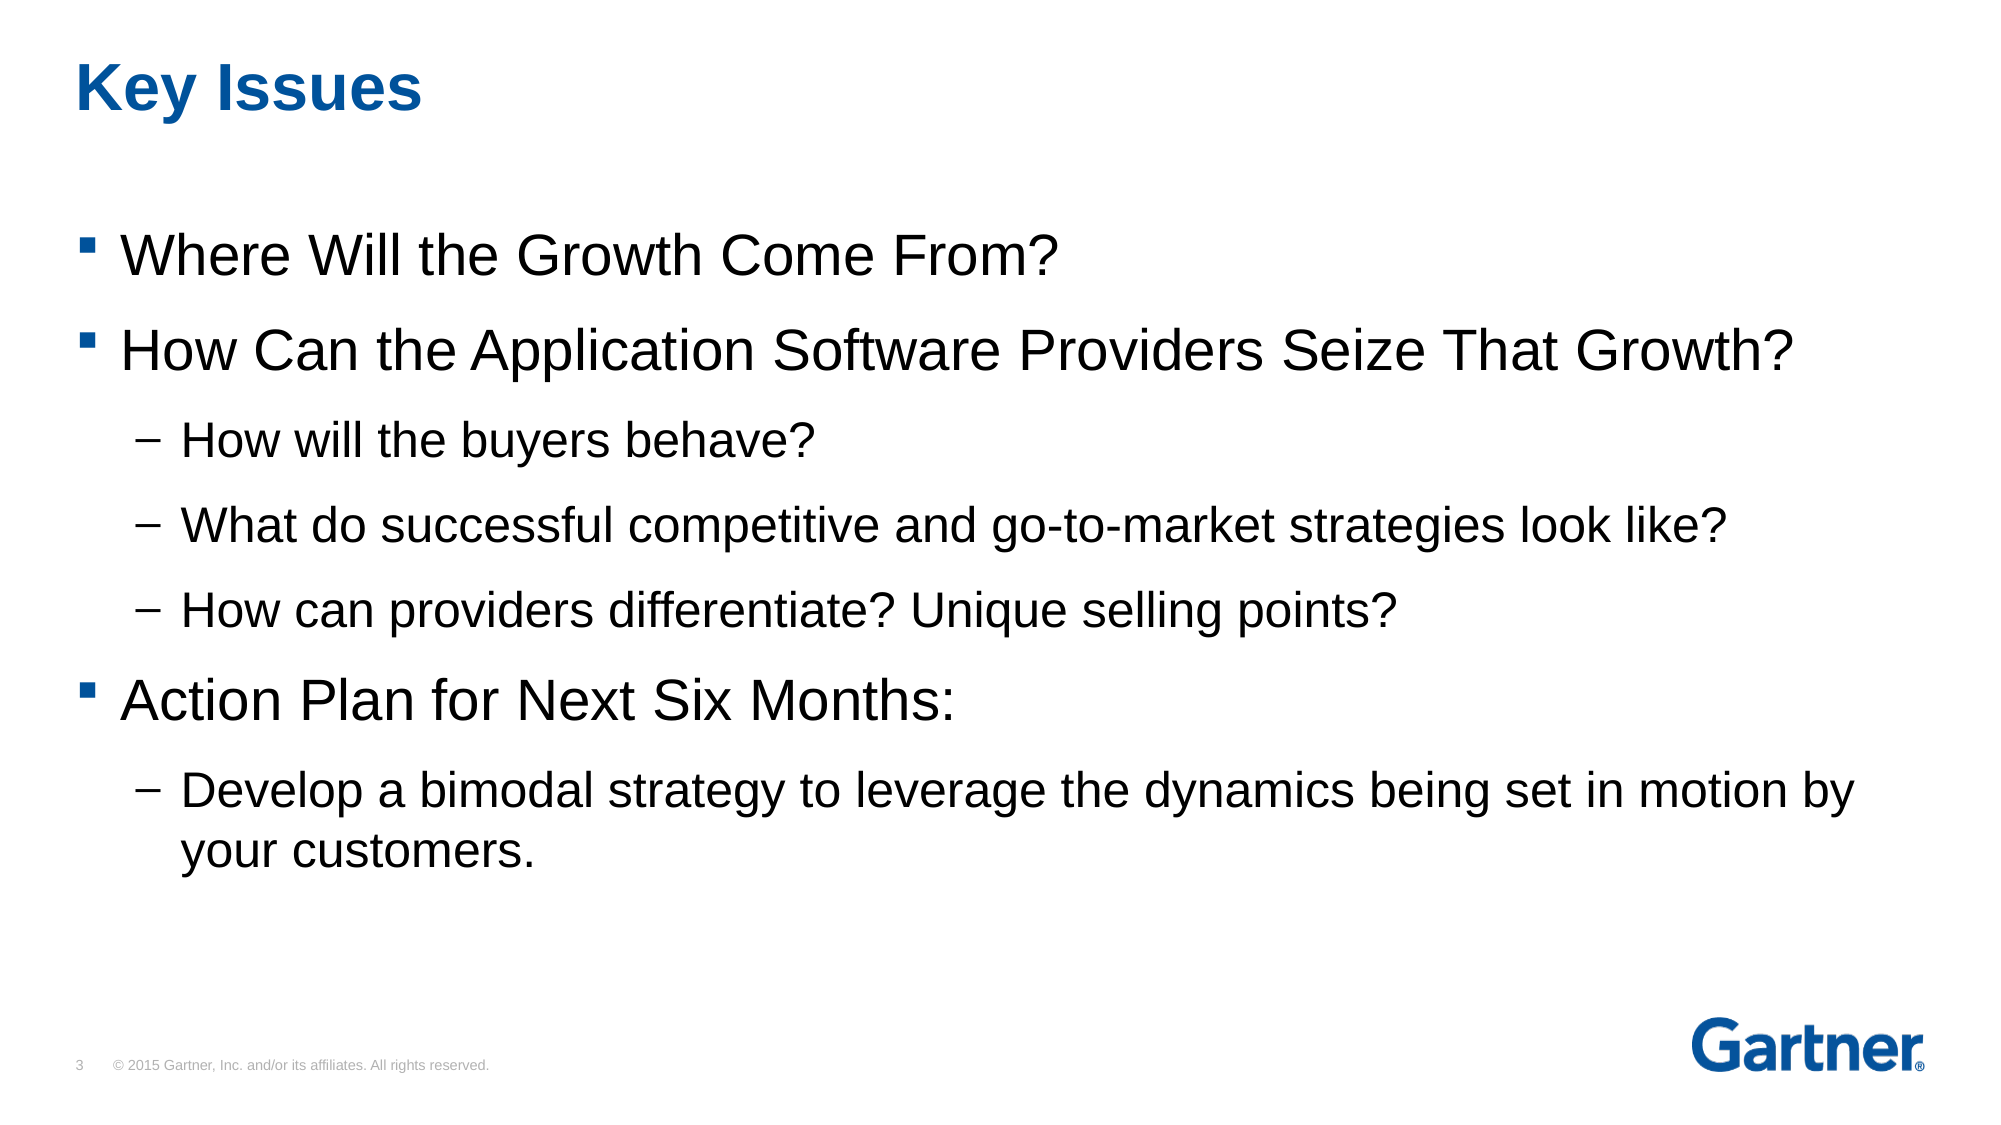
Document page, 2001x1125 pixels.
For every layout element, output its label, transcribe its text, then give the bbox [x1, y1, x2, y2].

picture [1692, 1017, 1925, 1072]
list Where Will the Growth Come From? How Can the Application Software Providers Seize That Growth? How will the buyers behave? What do successful competitive and go-to-market strategies look like? How can providers differentiate? Unique selling points? Action Plan for Next Six Months: Develop a bimodal strategy to leverage the dynamics being set in motion by your customers. [75, 217, 1925, 982]
title Key Issues [75, 37, 1925, 126]
